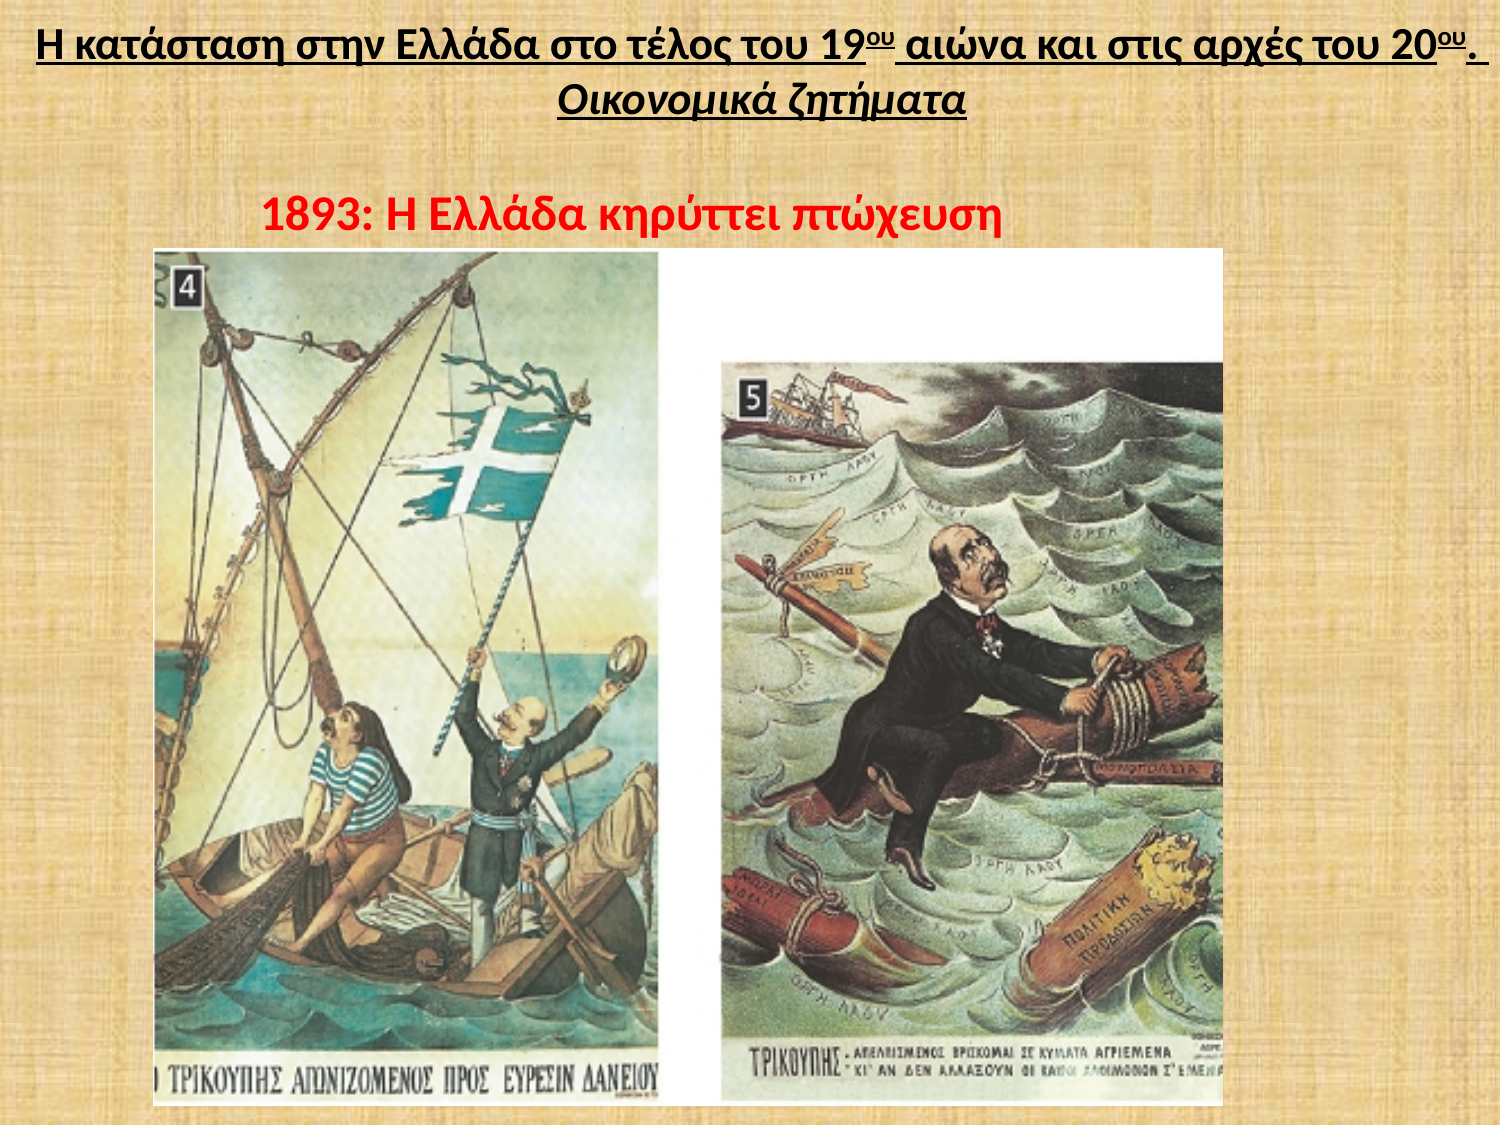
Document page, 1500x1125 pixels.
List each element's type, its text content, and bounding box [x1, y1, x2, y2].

text_box Η κατάσταση στην Ελλάδα στο τέλος του 19ου αιώνα και στις αρχές του 20ου. Οικονομικά ζητήματα [20, 5, 1500, 131]
text_box 1893: Η Ελλάδα κηρύττει πτώχευση [245, 172, 1019, 247]
picture [0, 0, 1500, 1125]
